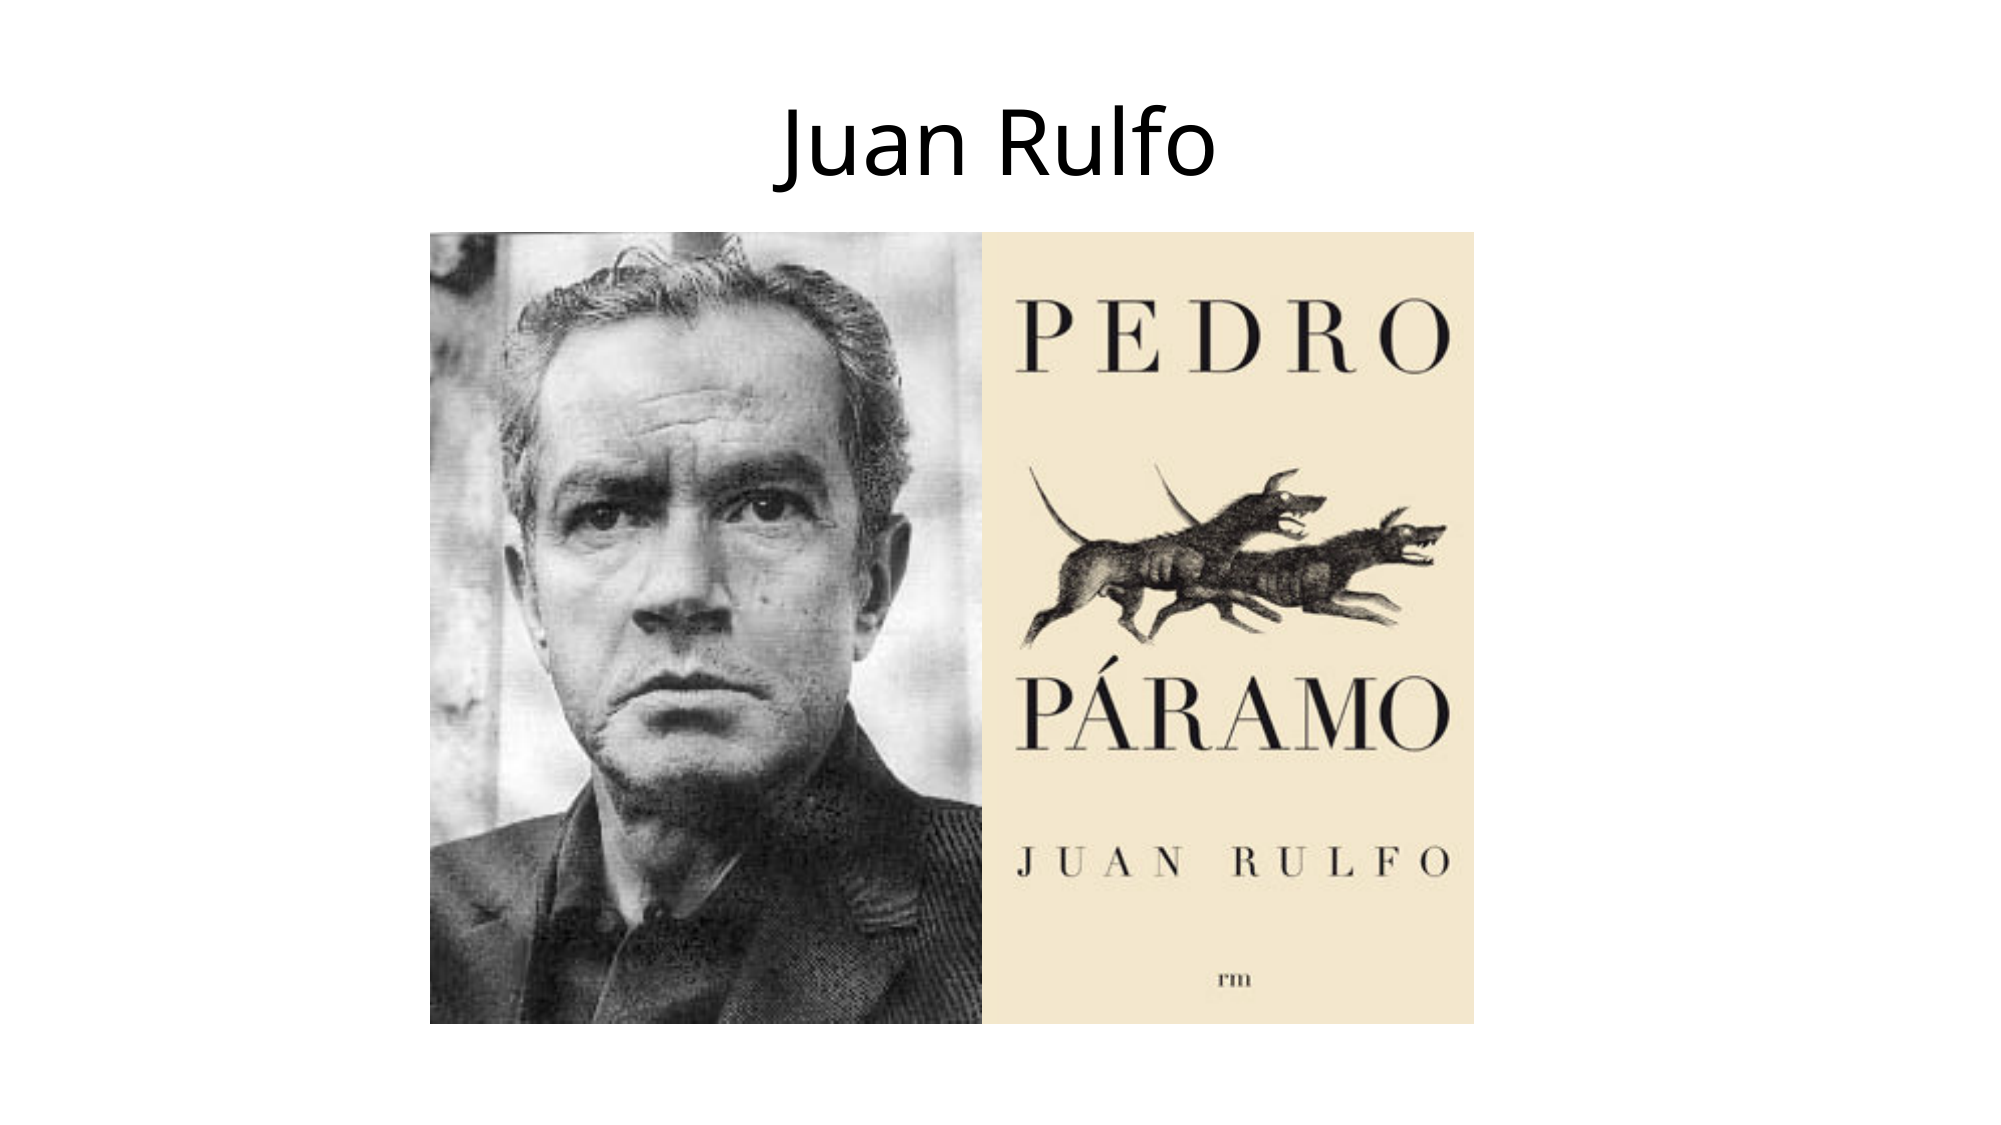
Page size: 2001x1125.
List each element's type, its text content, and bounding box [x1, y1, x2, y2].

picture [981, 232, 1474, 1024]
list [430, 232, 981, 1024]
title Juan Rulfo [137, 59, 1863, 233]
